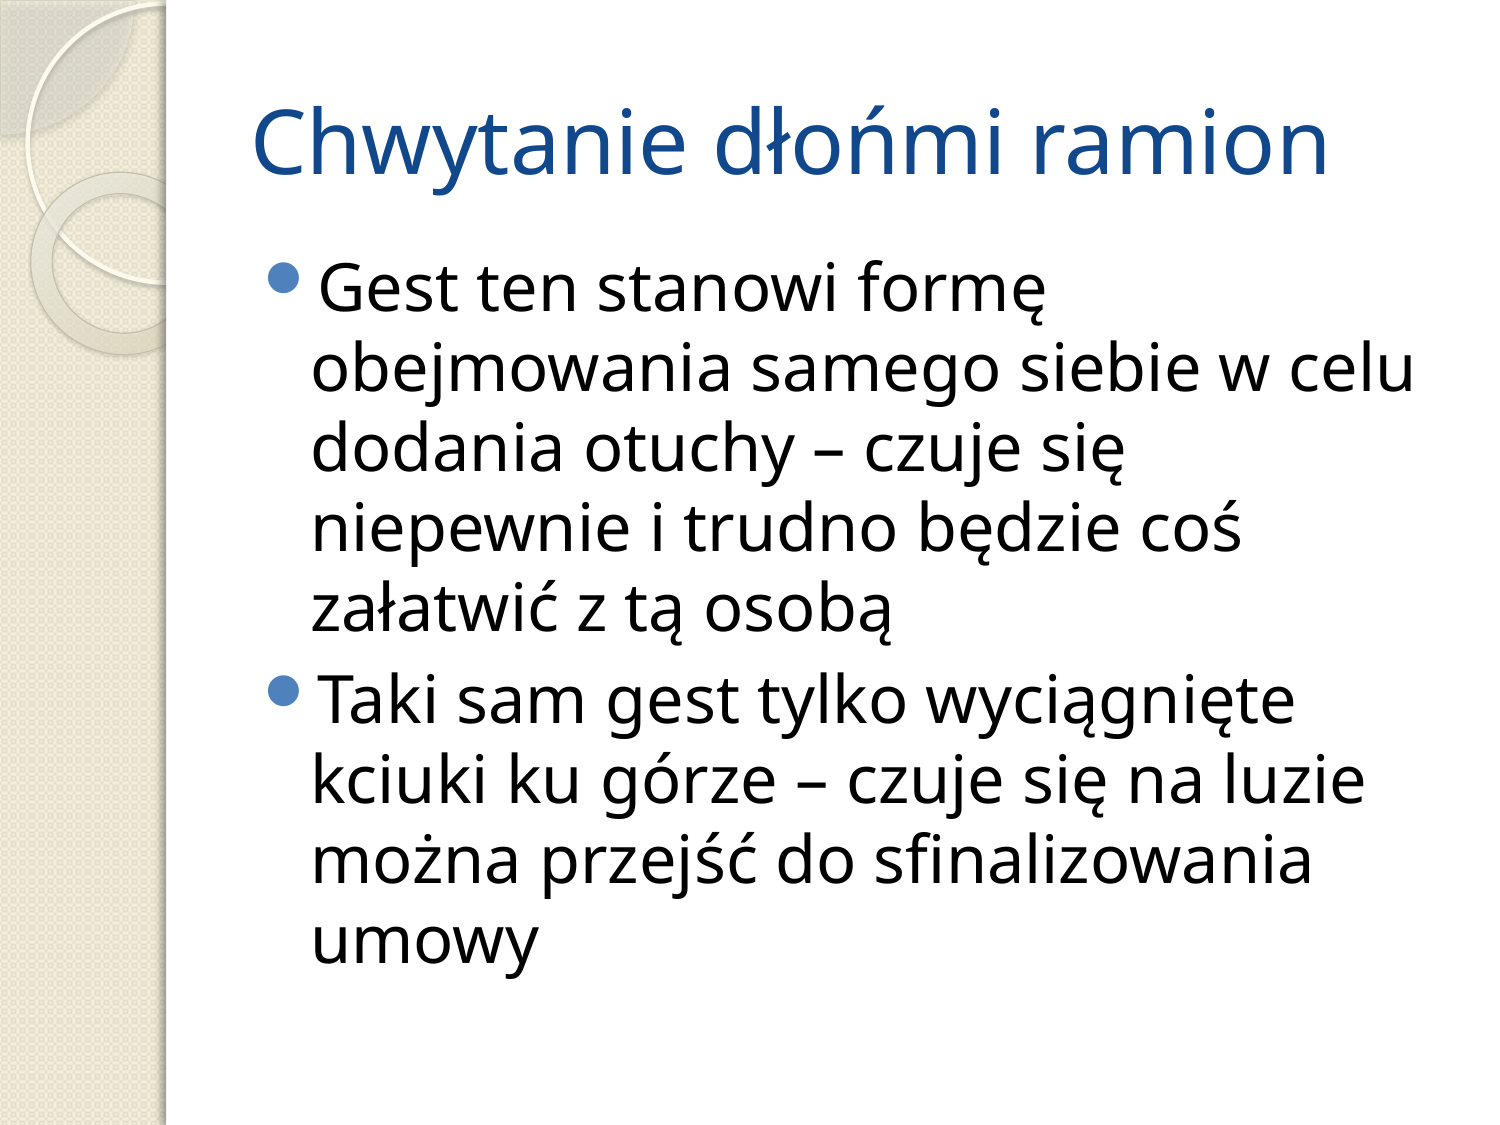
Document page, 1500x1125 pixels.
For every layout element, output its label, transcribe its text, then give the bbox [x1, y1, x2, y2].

list Gest ten stanowi formę obejmowania samego siebie w celu dodania otuchy – czuje się niepewnie i trudno będzie coś załatwić z tą osobą Taki sam gest tylko wyciągnięte kciuki ku górze – czuje się na luzie można przejść do sfinalizowania umowy [235, 237, 1466, 1025]
title Chwytanie dłońmi ramion [235, 45, 1466, 233]
